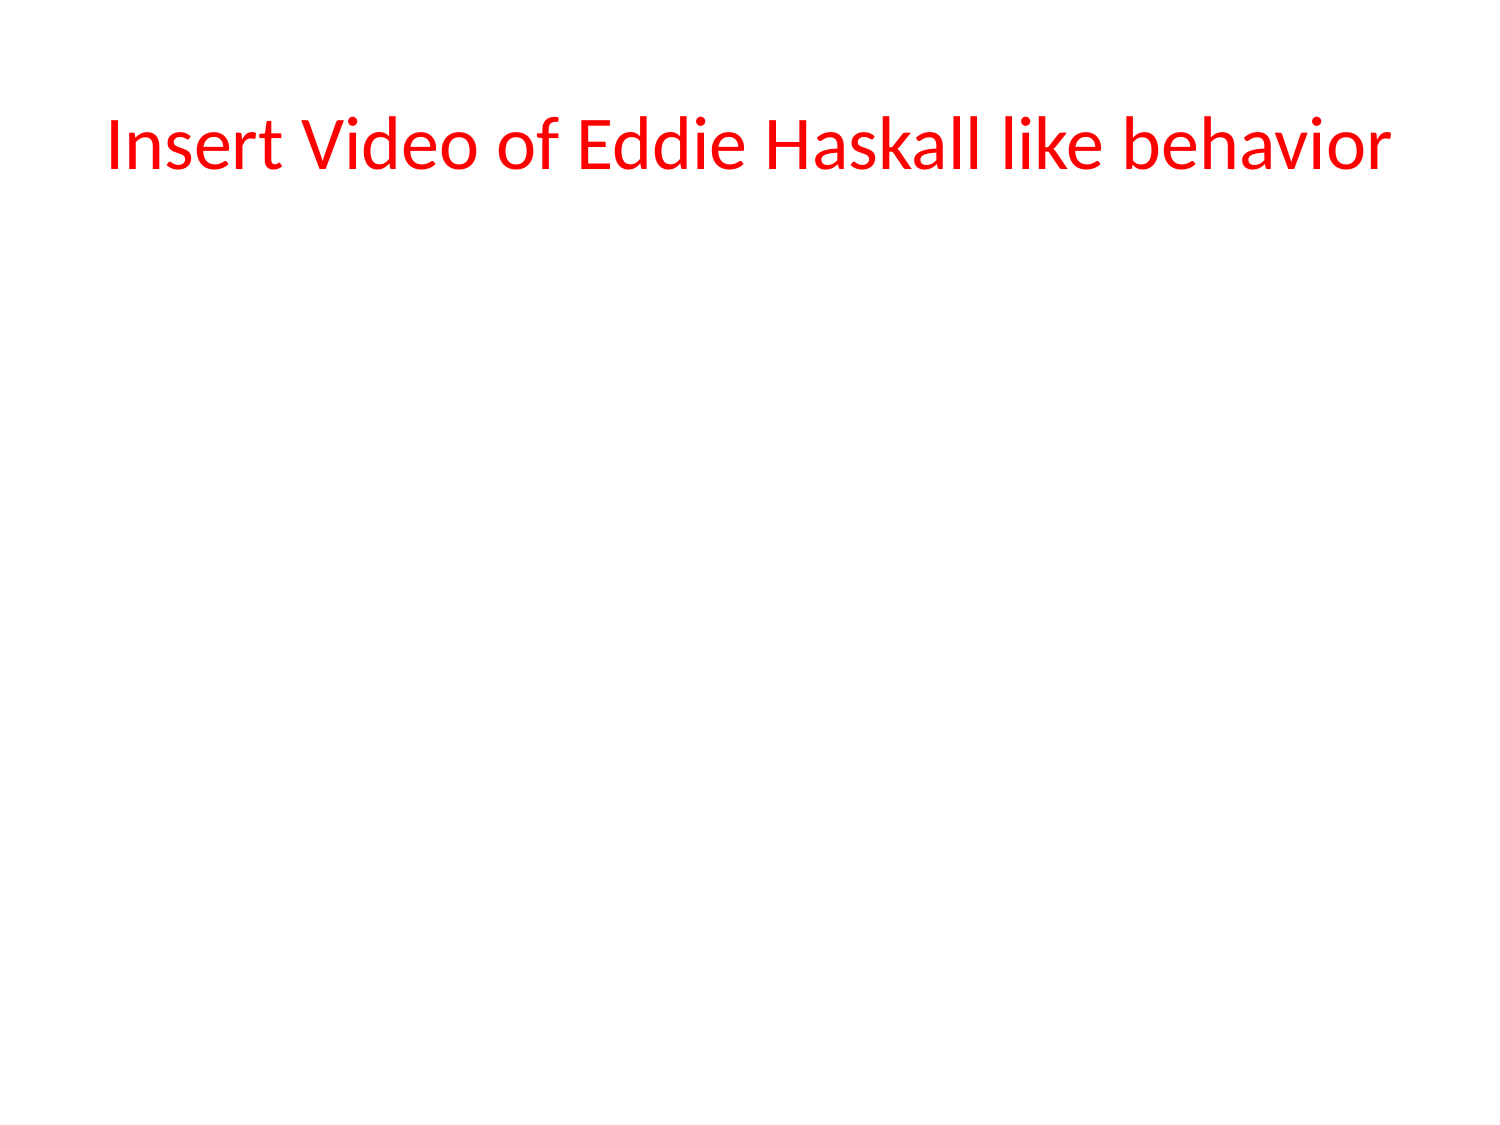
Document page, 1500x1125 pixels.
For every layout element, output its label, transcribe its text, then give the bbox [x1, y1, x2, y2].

title Insert Video of Eddie Haskall like behavior [75, 45, 1425, 233]
